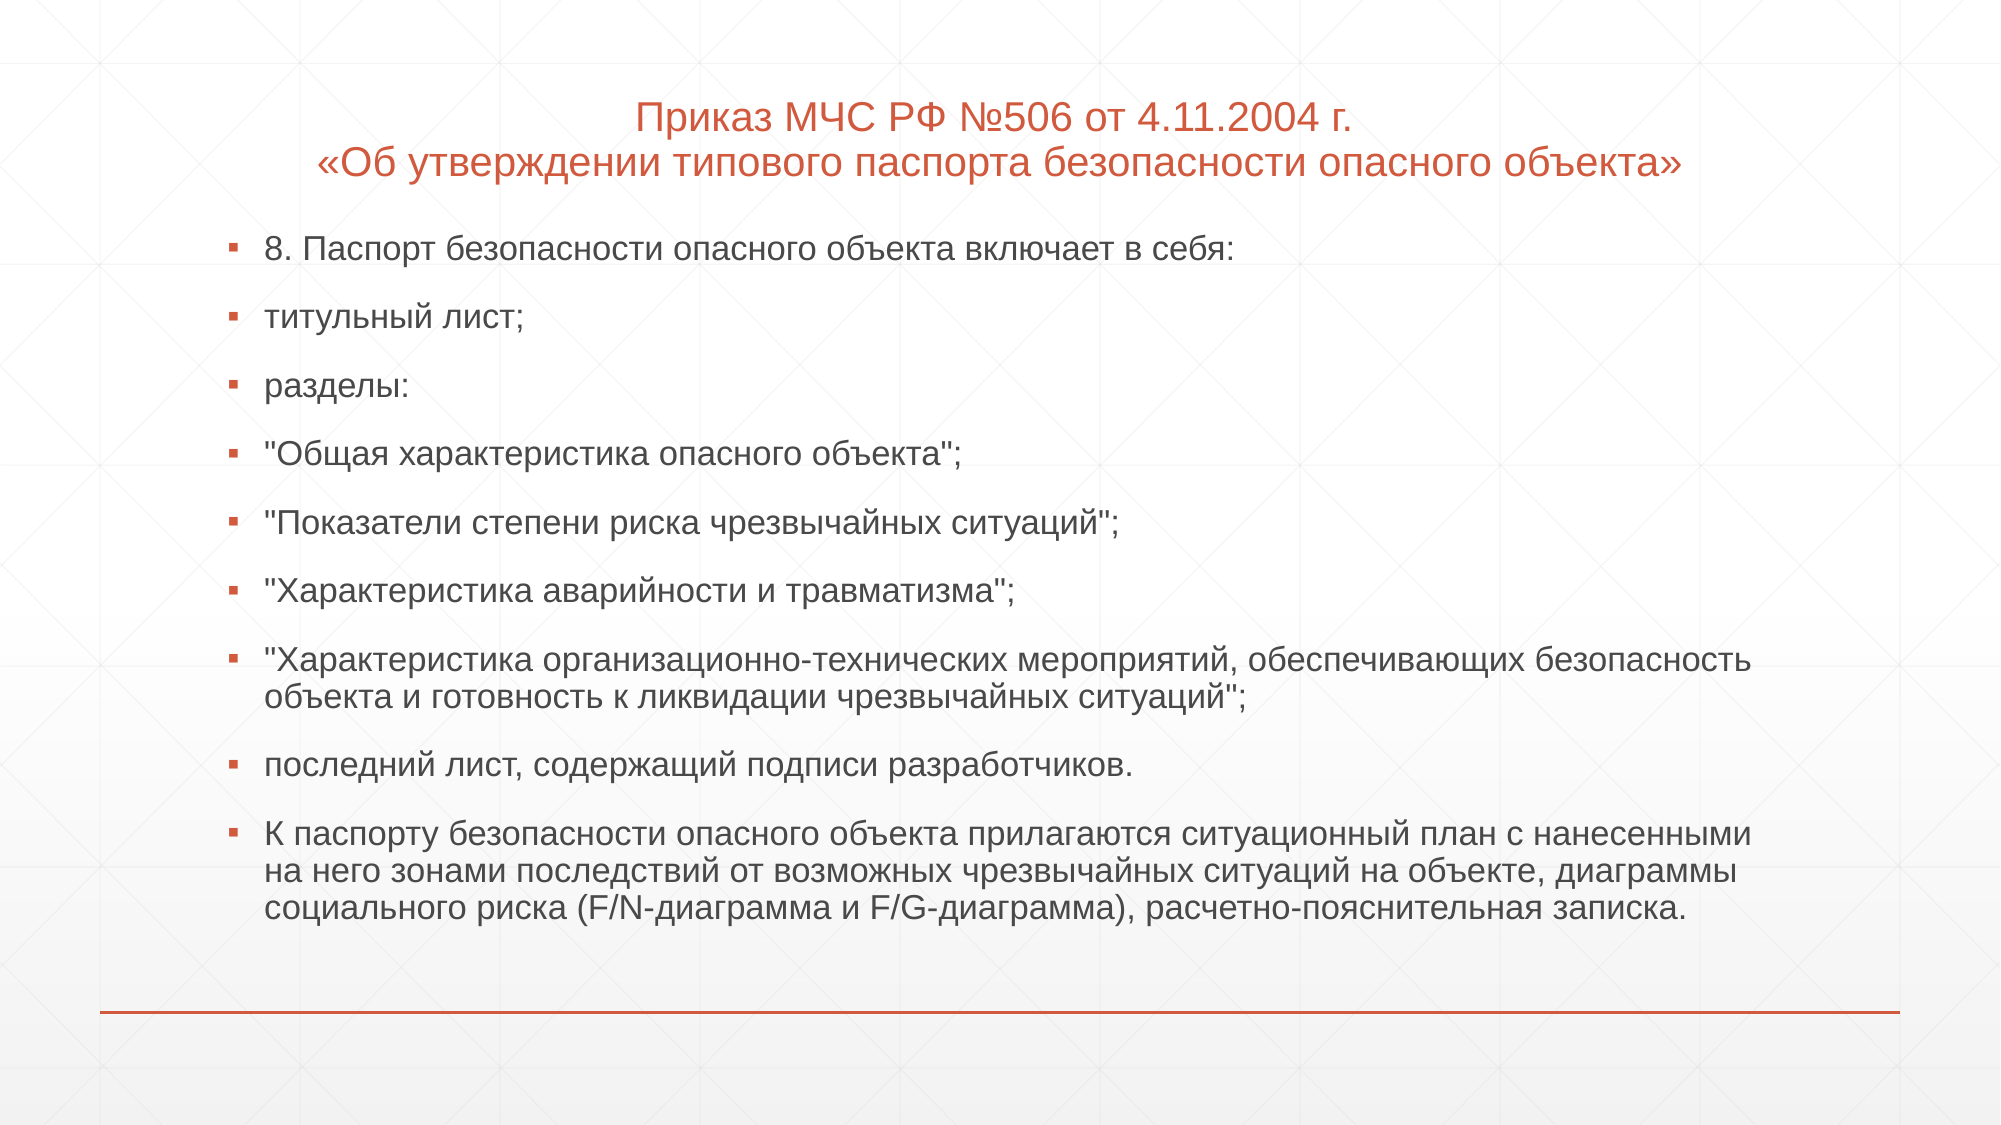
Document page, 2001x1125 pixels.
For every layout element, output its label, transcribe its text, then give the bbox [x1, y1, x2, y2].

title Приказ МЧС РФ №506 от 4.11.2004 г. «Об утверждении типового паспорта безопасности опасного объекта» [212, 82, 1788, 194]
list 8. Паспорт безопасности опасного объекта включает в себя: титульный лист; разделы: "Общая характеристика опасного объекта"; "Показатели степени риска чрезвычайных ситуаций"; "Характеристика аварийности и травматизма"; "Характеристика организационно-технических мероприятий, обеспечивающих безопасность объекта и готовность к ликвидации чрезвычайных ситуаций"; последний лист, содержащий подписи разработчиков. К паспорту безопасности опасного объекта прилагаются ситуационный план с нанесенными на него зонами последствий от возможных чрезвычайных ситуаций на объекте, диаграммы социального риска (F/N-диаграмма и F/G-диаграмма), расчетно-пояснительная записка. [212, 222, 1788, 950]
